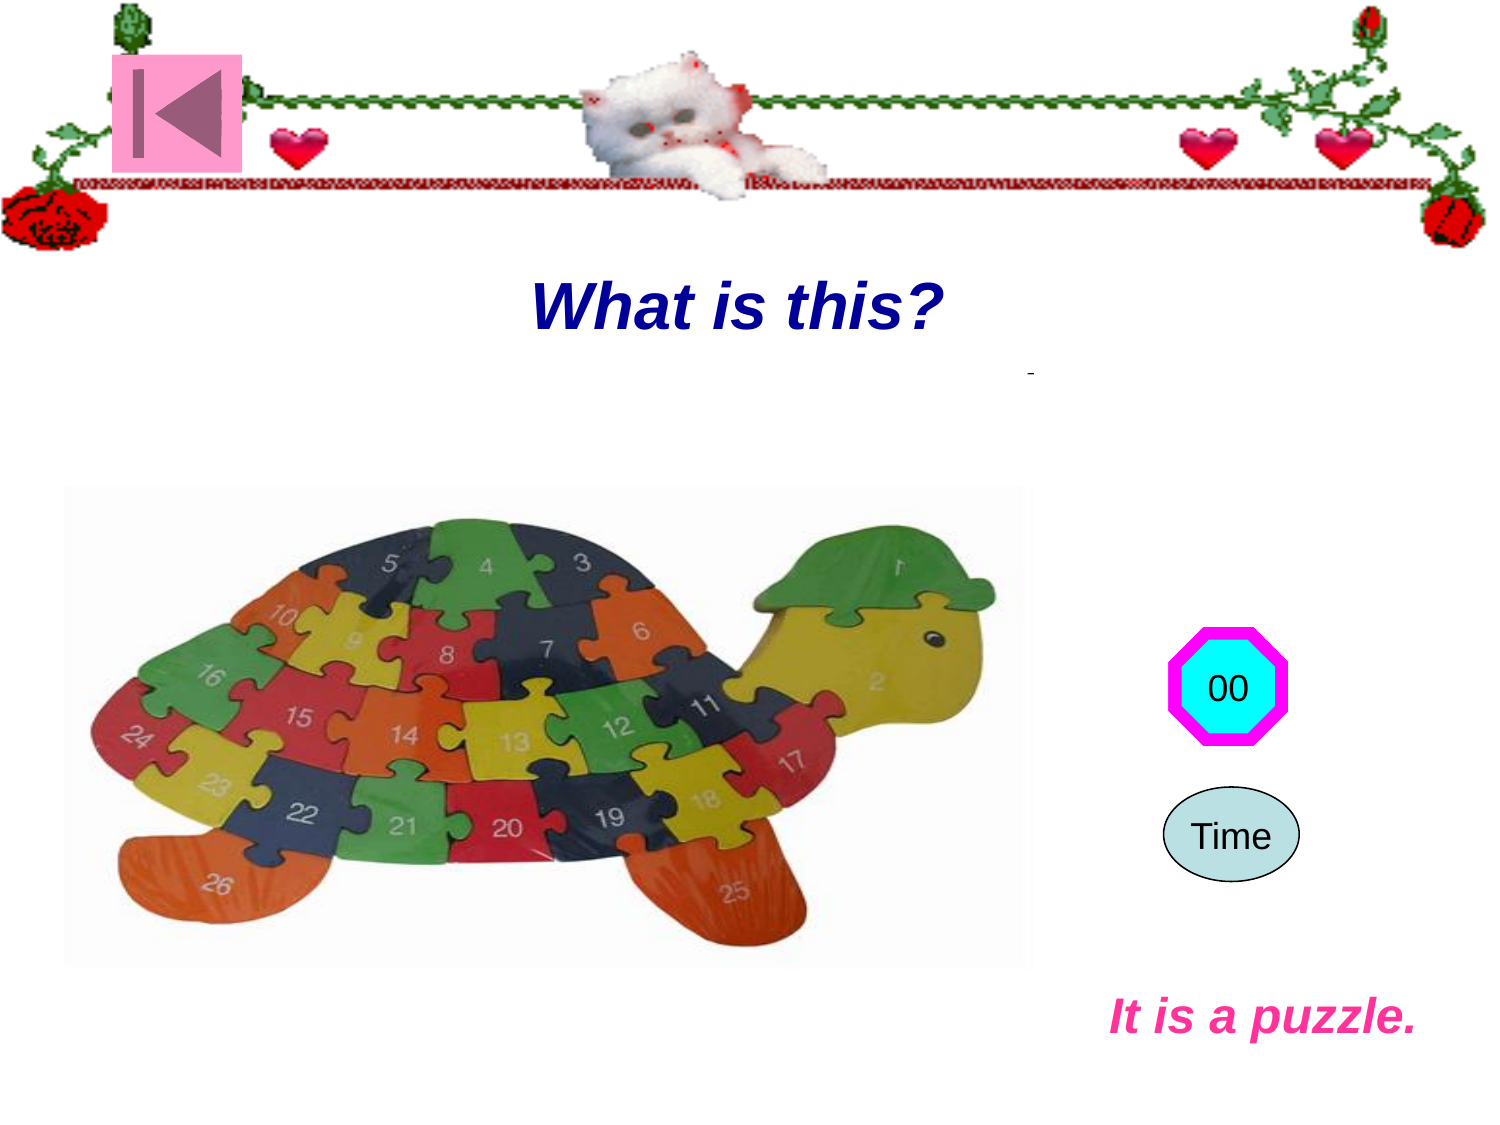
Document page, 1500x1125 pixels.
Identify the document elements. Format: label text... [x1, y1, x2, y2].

picture [64, 373, 1034, 1082]
list What is this? [478, 276, 999, 363]
text_box Time [1163, 786, 1300, 882]
text_box It is a puzzle. [1092, 976, 1435, 1051]
picture [0, 0, 1500, 268]
text_box 00 [1175, 633, 1282, 740]
